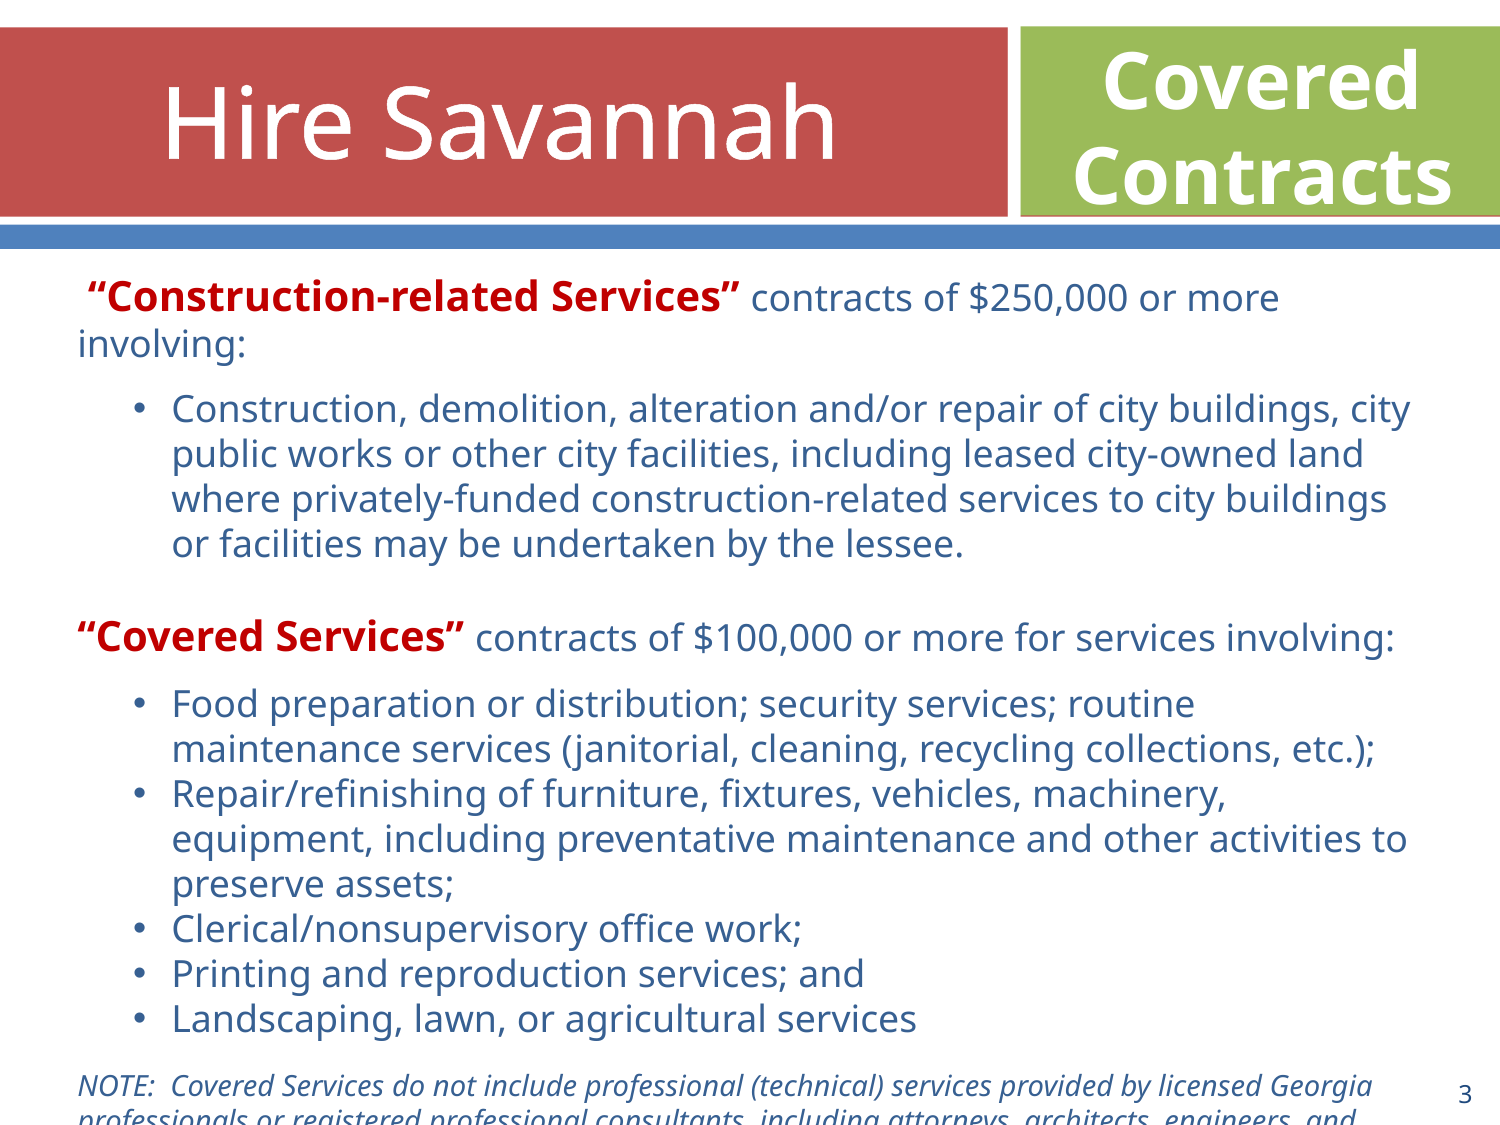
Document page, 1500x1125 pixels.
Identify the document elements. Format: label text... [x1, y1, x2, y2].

title Hire Savannah [0, 24, 1000, 213]
list Covered Contracts [1025, 62, 1500, 188]
slide_number 3 [1438, 1065, 1488, 1125]
text_box “Construction-related Services” contracts of $250,000 or more involving: Construction, demolition, alteration and/or repair of city buildings, city public works or other city facilities, including leased city-owned land where privately-funded construction-related services to city buildings or facilities may be undertaken by the lessee. “Covered Services” contracts of $100,000 or more for services involving: Food preparation or distribution; security services; routine maintenance services (janitorial, cleaning, recycling collections, etc.); Repair/refinishing of furniture, fixtures, vehicles, machinery, equipment, including preventative maintenance and other activities to preserve assets; Clerical/nonsupervisory office work; Printing and reproduction services; and Landscaping, lawn, or agricultural services NOTE: Covered Services do not include professional (technical) services provided by licensed Georgia professionals or registered professional consultants, including attorneys, architects, engineers, and other design consultants. [62, 262, 1438, 1125]
